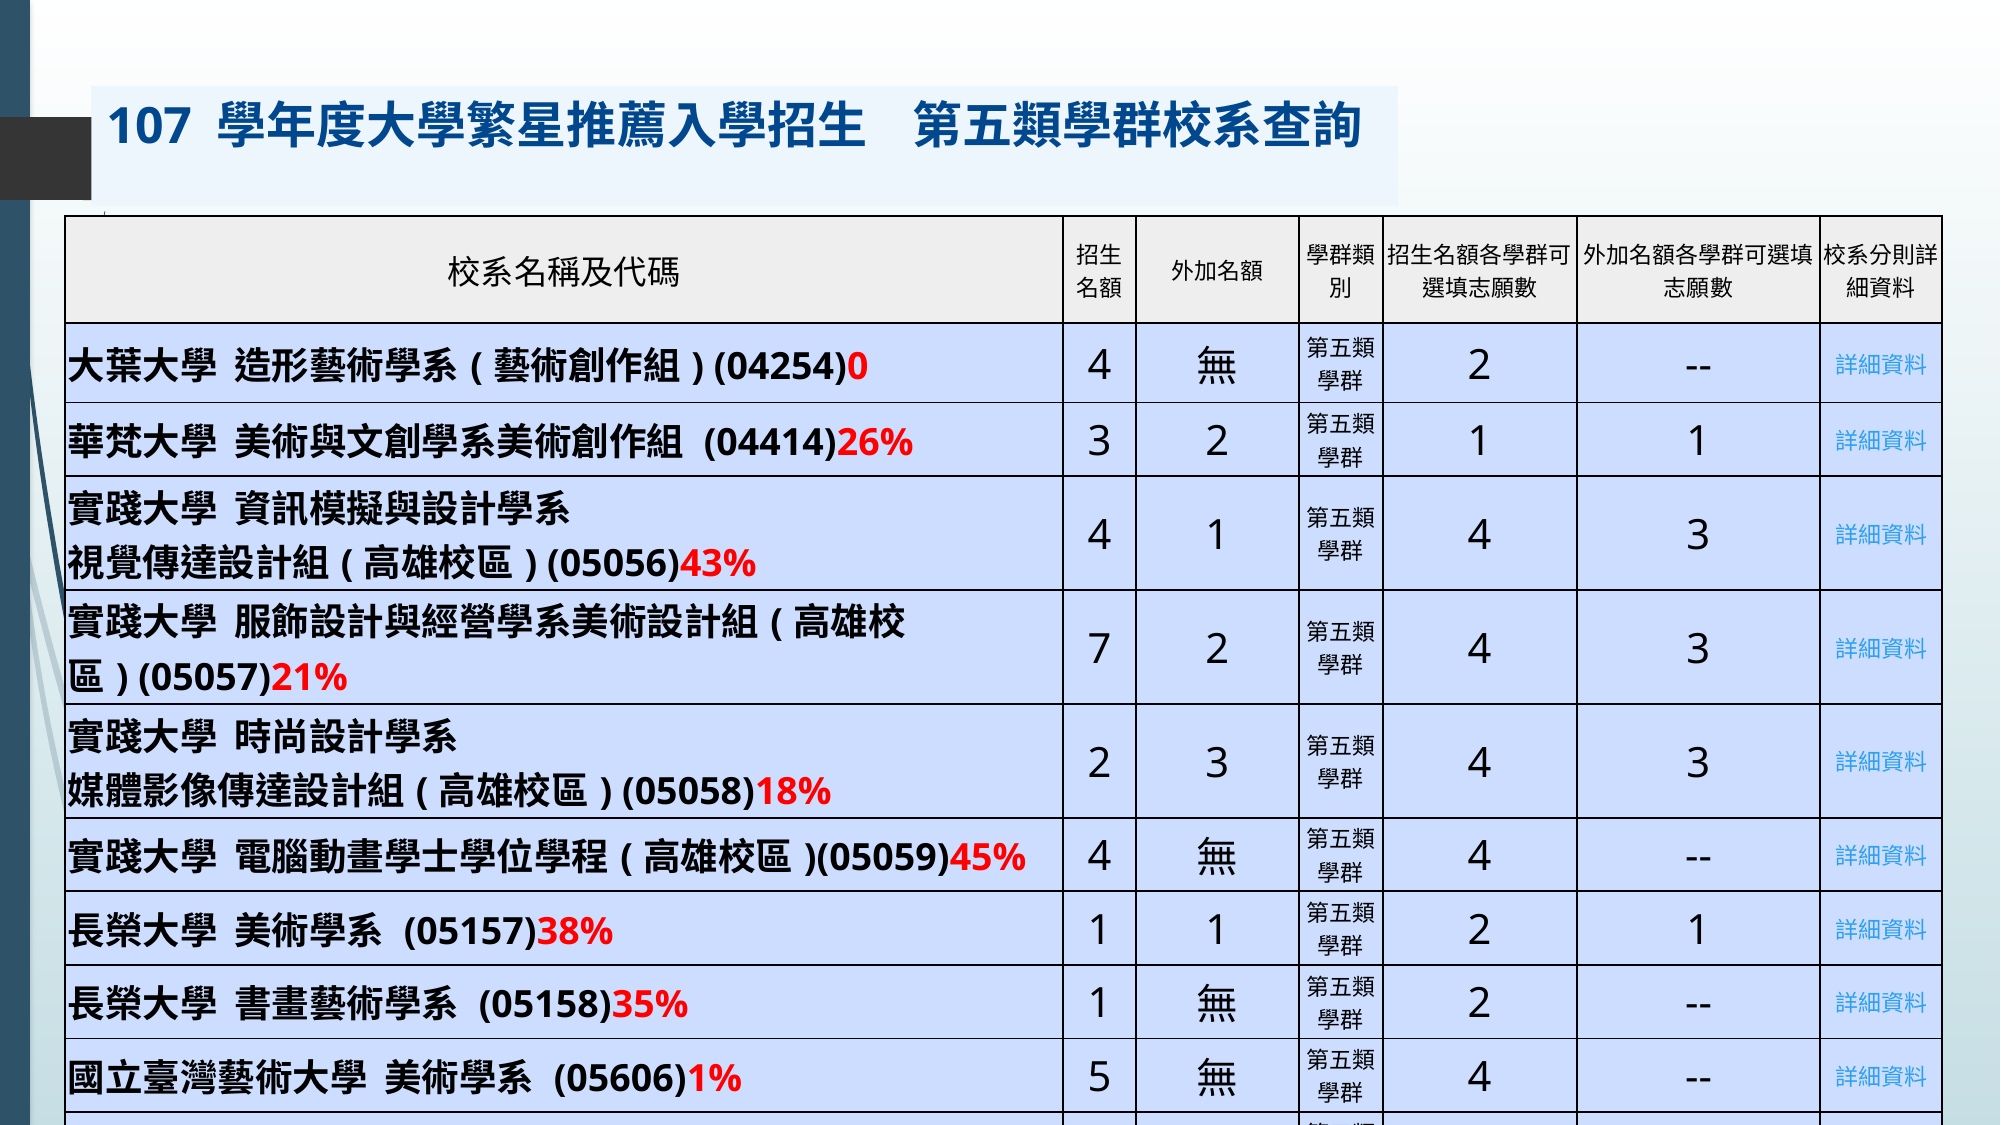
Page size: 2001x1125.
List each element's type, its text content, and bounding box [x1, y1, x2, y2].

table_cell 3 [1578, 591, 1819, 703]
table_cell 無 [1137, 966, 1298, 1038]
table_cell 實踐大學 資訊模擬與設計學系 視覺傳達設計組(高雄校區) (05056)43% [66, 477, 1062, 589]
table_cell 4 [1064, 324, 1135, 402]
table_cell 2 [1578, 1113, 1819, 1125]
table_cell 2 [1384, 324, 1576, 402]
table_cell 長榮大學 美術學系 (05157)38% [66, 892, 1062, 964]
table_header 外加名額各學群可選填志願數 [1578, 217, 1819, 322]
table_cell 詳細資料 [1821, 403, 1941, 475]
table_cell 第五類學群 [1300, 819, 1382, 890]
table_cell 詳細資料 [1821, 591, 1941, 703]
table_cell 詳細資料 [1821, 892, 1941, 964]
table_cell 實踐大學 時尚設計學系 媒體影像傳達設計組(高雄校區) (05058)18% [66, 705, 1062, 817]
table_cell 5 [1064, 1113, 1135, 1125]
table_cell 國立臺灣藝術大學 書畫藝術學系 (05607)4% [66, 1113, 1062, 1125]
table_cell 2 [1137, 403, 1298, 475]
table_cell 4 [1384, 1039, 1576, 1111]
table_cell 4 [1064, 819, 1135, 890]
table_header 外加名額 [1137, 217, 1298, 322]
table_cell 7 [1064, 591, 1135, 703]
table_cell 第五類學群 [1300, 1113, 1382, 1125]
table_cell 1 [1578, 892, 1819, 964]
table_header 招生名額 [1064, 217, 1135, 322]
table_cell 詳細資料 [1821, 966, 1941, 1038]
table_cell 詳細資料 [1821, 705, 1941, 817]
table_cell 2 [1384, 892, 1576, 964]
table_cell 3 [1064, 403, 1135, 475]
table_cell 國立臺灣藝術大學 美術學系 (05606)1% [66, 1039, 1062, 1111]
table_cell 第五類學群 [1300, 705, 1382, 817]
table_cell 第五類學群 [1300, 1039, 1382, 1111]
table_cell -- [1578, 819, 1819, 890]
table_cell 1 [1064, 966, 1135, 1038]
table_cell 4 [1384, 477, 1576, 589]
table_cell 無 [1137, 324, 1298, 402]
table_cell -- [1578, 1039, 1819, 1111]
table_cell 2 [1064, 705, 1135, 817]
table_header 校系名稱及代碼 [66, 217, 1062, 322]
table_cell 第五類學群 [1300, 324, 1382, 402]
table_cell 1 [1384, 403, 1576, 475]
table_cell 華梵大學 美術與文創學系美術創作組 (04414)26% [66, 403, 1062, 475]
table_cell 長榮大學 書畫藝術學系 (05158)35% [66, 966, 1062, 1038]
table_cell 1 [1137, 892, 1298, 964]
table_cell 2 [1137, 591, 1298, 703]
table_header 校系分則詳細資料 [1821, 217, 1941, 322]
table_cell 實踐大學 電腦動畫學士學位學程(高雄校區)(05059)45% [66, 819, 1062, 890]
table_cell 詳細資料 [1821, 1039, 1941, 1111]
table_cell 實踐大學 服飾設計與經營學系美術設計組(高雄校區) (05057)21% [66, 591, 1062, 703]
table_cell 無 [1137, 1039, 1298, 1111]
table_cell 3 [1137, 705, 1298, 817]
table_cell 1 [1137, 477, 1298, 589]
table_cell 1 [1064, 892, 1135, 964]
table_cell 詳細資料 [1821, 1113, 1941, 1125]
table_cell 第五類學群 [1300, 403, 1382, 475]
table_cell 4 [1384, 591, 1576, 703]
table_cell 4 [1384, 1113, 1576, 1125]
text_box 107 學年度大學繁星推薦入學招生 第五類學群校系查詢 [91, 85, 1398, 206]
table_cell 4 [1064, 477, 1135, 589]
table_cell 3 [1578, 705, 1819, 817]
table_cell -- [1578, 966, 1819, 1038]
table_cell 第五類學群 [1300, 892, 1382, 964]
table_cell 5 [1064, 1039, 1135, 1111]
table_cell 詳細資料 [1821, 324, 1941, 402]
table_cell 1 [1137, 1113, 1298, 1125]
table_cell 3 [1578, 477, 1819, 589]
table_cell 2 [1384, 966, 1576, 1038]
table_cell 第五類學群 [1300, 591, 1382, 703]
table_cell 大葉大學 造形藝術學系(藝術創作組) (04254)0 [66, 324, 1062, 402]
table_cell 詳細資料 [1821, 819, 1941, 890]
table_header 學群類別 [1300, 217, 1382, 322]
table_cell 1 [1578, 403, 1819, 475]
table_cell 4 [1384, 705, 1576, 817]
table_cell 第五類學群 [1300, 477, 1382, 589]
table_header 招生名額各學群可選填志願數 [1384, 217, 1576, 322]
table_cell 第五類學群 [1300, 966, 1382, 1038]
table_cell 無 [1137, 819, 1298, 890]
table_cell 4 [1384, 819, 1576, 890]
table_cell -- [1578, 324, 1819, 402]
table_cell 詳細資料 [1821, 477, 1941, 589]
